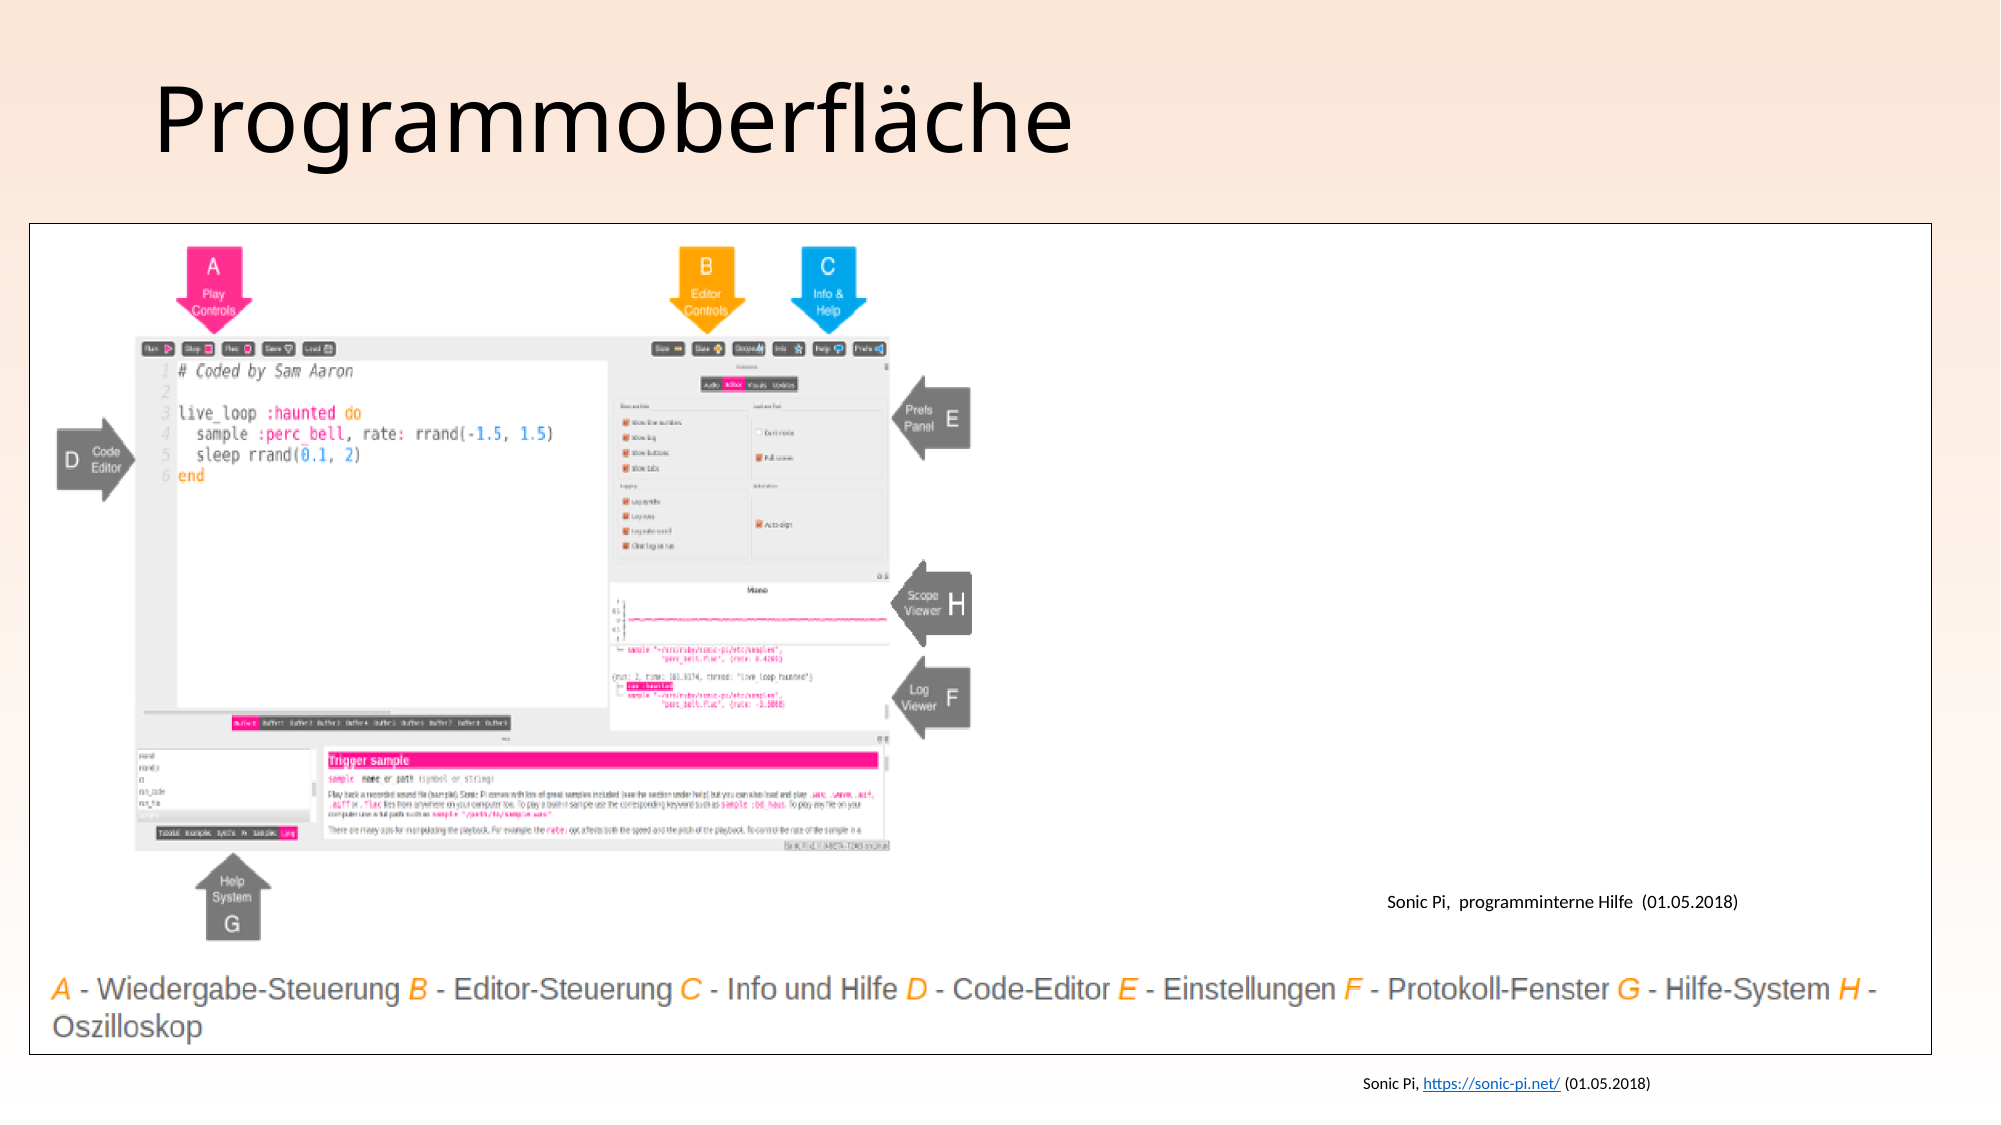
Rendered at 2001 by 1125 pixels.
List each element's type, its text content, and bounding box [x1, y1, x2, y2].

title Programmoberfläche [137, 59, 1863, 185]
picture [29, 223, 1932, 1055]
text_box Sonic Pi, https://sonic-pi.net/ (01.05.2018) [1348, 1065, 1742, 1100]
